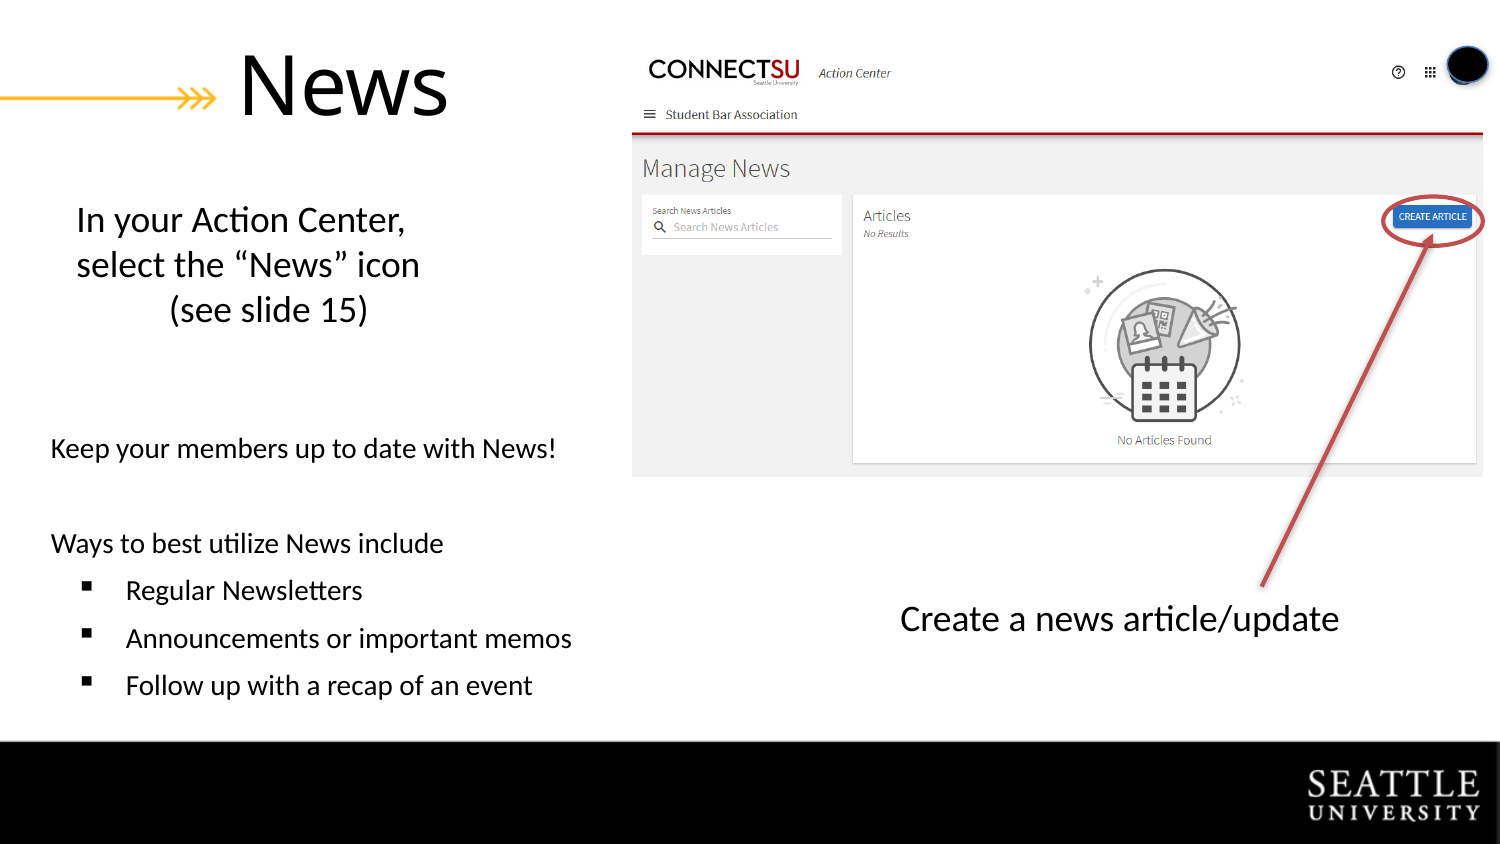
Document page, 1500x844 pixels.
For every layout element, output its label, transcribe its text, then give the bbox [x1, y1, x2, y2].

picture [0, 0, 1500, 844]
text_box In your Action Center, select the “News” icon (see slide 15) [61, 187, 485, 338]
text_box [1261, 233, 1434, 587]
text_box Create a news article/update [885, 586, 1356, 647]
text_box Keep your members up to date with News! Ways to best utilize News include Regular Newsletters Announcements or important memos Follow up with a recap of an event [36, 421, 808, 709]
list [631, 50, 1484, 477]
title News [44, 12, 644, 153]
